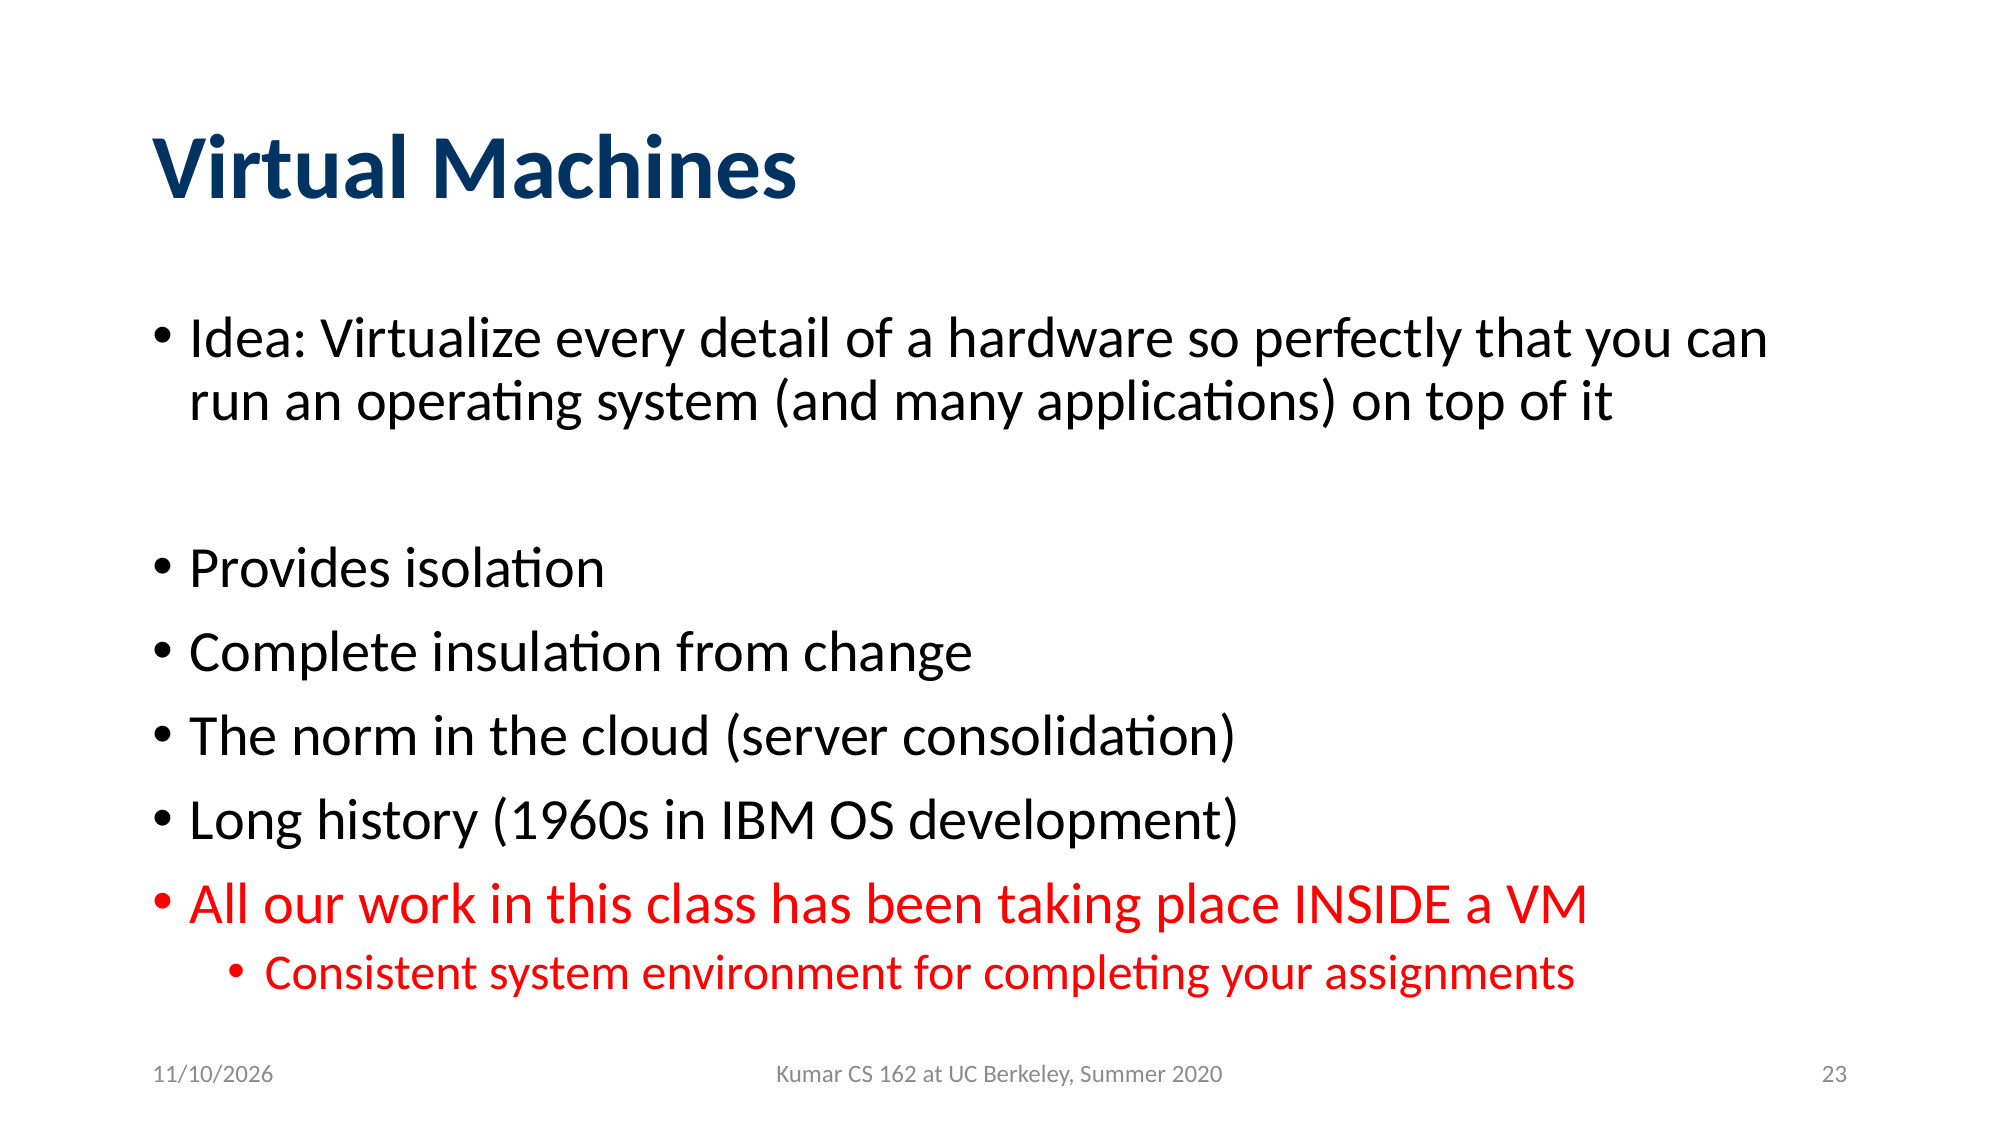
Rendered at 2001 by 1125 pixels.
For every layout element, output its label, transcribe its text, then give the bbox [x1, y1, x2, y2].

list Idea: Virtualize every detail of a hardware so perfectly that you can run an operating system (and many applications) on top of it Provides isolation Complete insulation from change The norm in the cloud (server consolidation) Long history (1960s in IBM OS development) All our work in this class has been taking place INSIDE a VM Consistent system environment for completing your assignments [137, 299, 1863, 1014]
slide_number 23 [1412, 1042, 1863, 1103]
title Virtual Machines [137, 59, 1863, 278]
footer Kumar CS 162 at UC Berkeley, Summer 2020 [662, 1042, 1338, 1103]
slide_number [137, 1042, 588, 1103]
